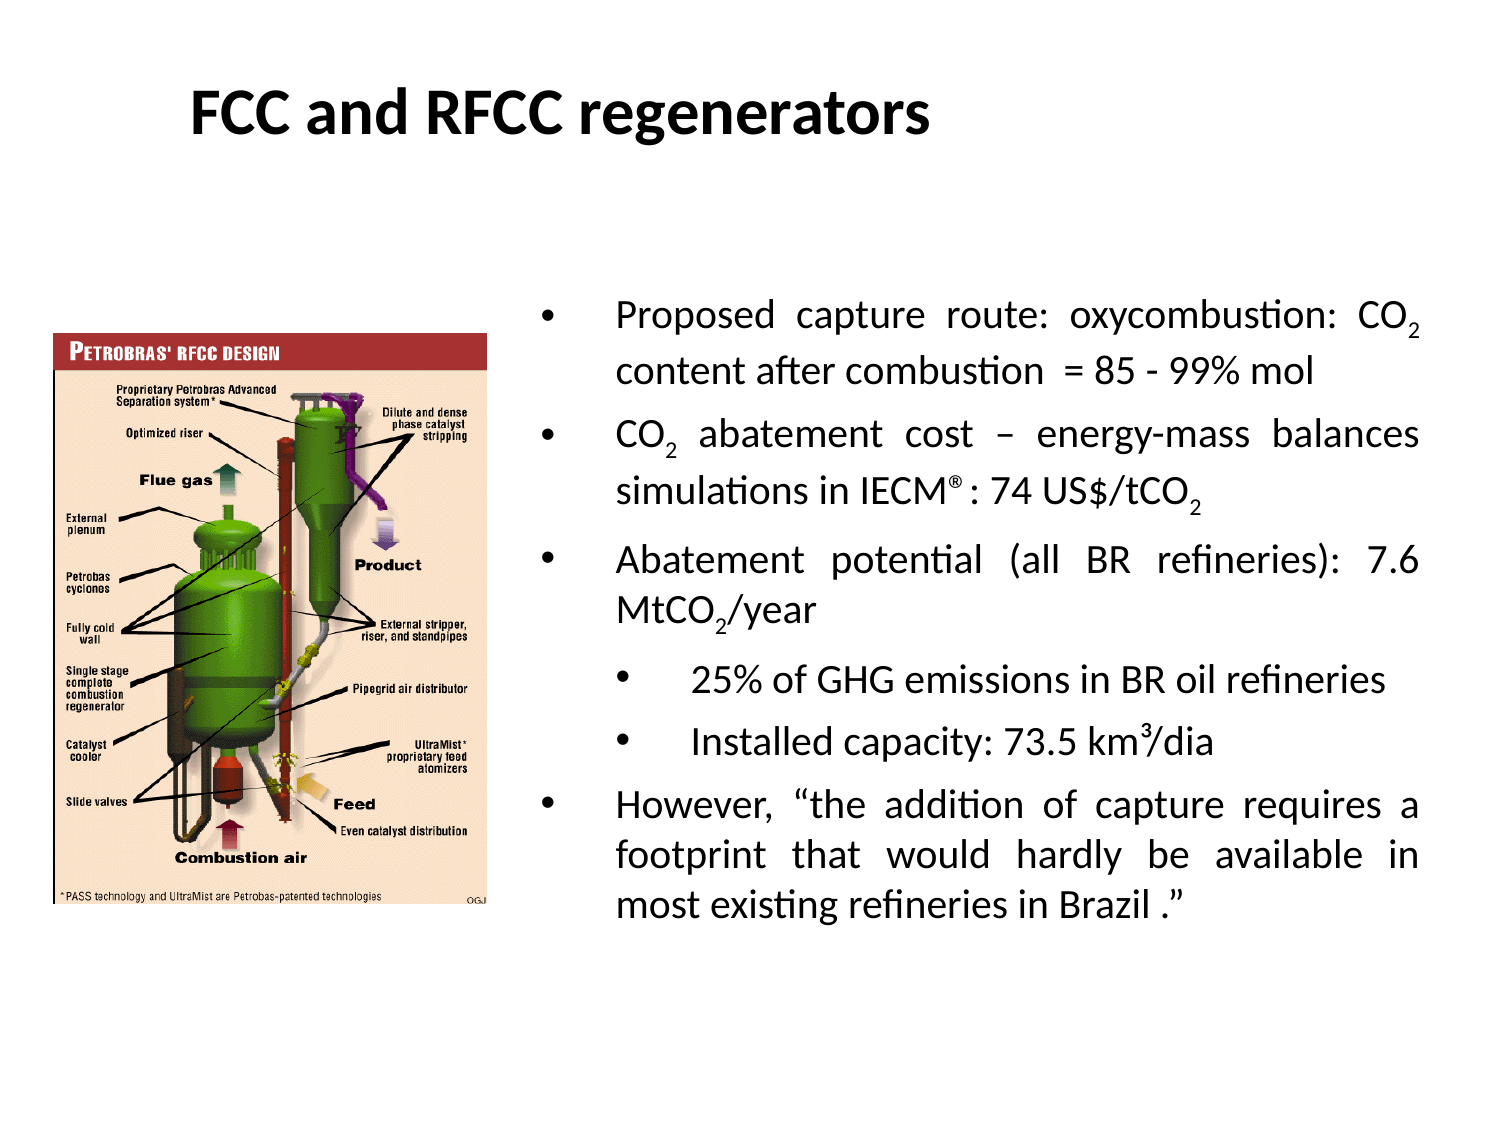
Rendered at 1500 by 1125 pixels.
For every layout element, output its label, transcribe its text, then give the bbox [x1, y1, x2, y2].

text_box FCC and RFCC regenerators [29, 66, 1093, 149]
text_box Proposed capture route: oxycombustion: CO2 content after combustion = 85 - 99% mol CO2 abatement cost – energy-mass balances simulations in IECM®: 74 US$/tCO2 Abatement potential (all BR refineries): 7.6 MtCO2/year 25% of GHG emissions in BR oil refineries Installed capacity: 73.5 km³/dia However, “the addition of capture requires a footprint that would hardly be available in most existing refineries in Brazil .” [525, 278, 1436, 953]
picture [52, 333, 488, 905]
